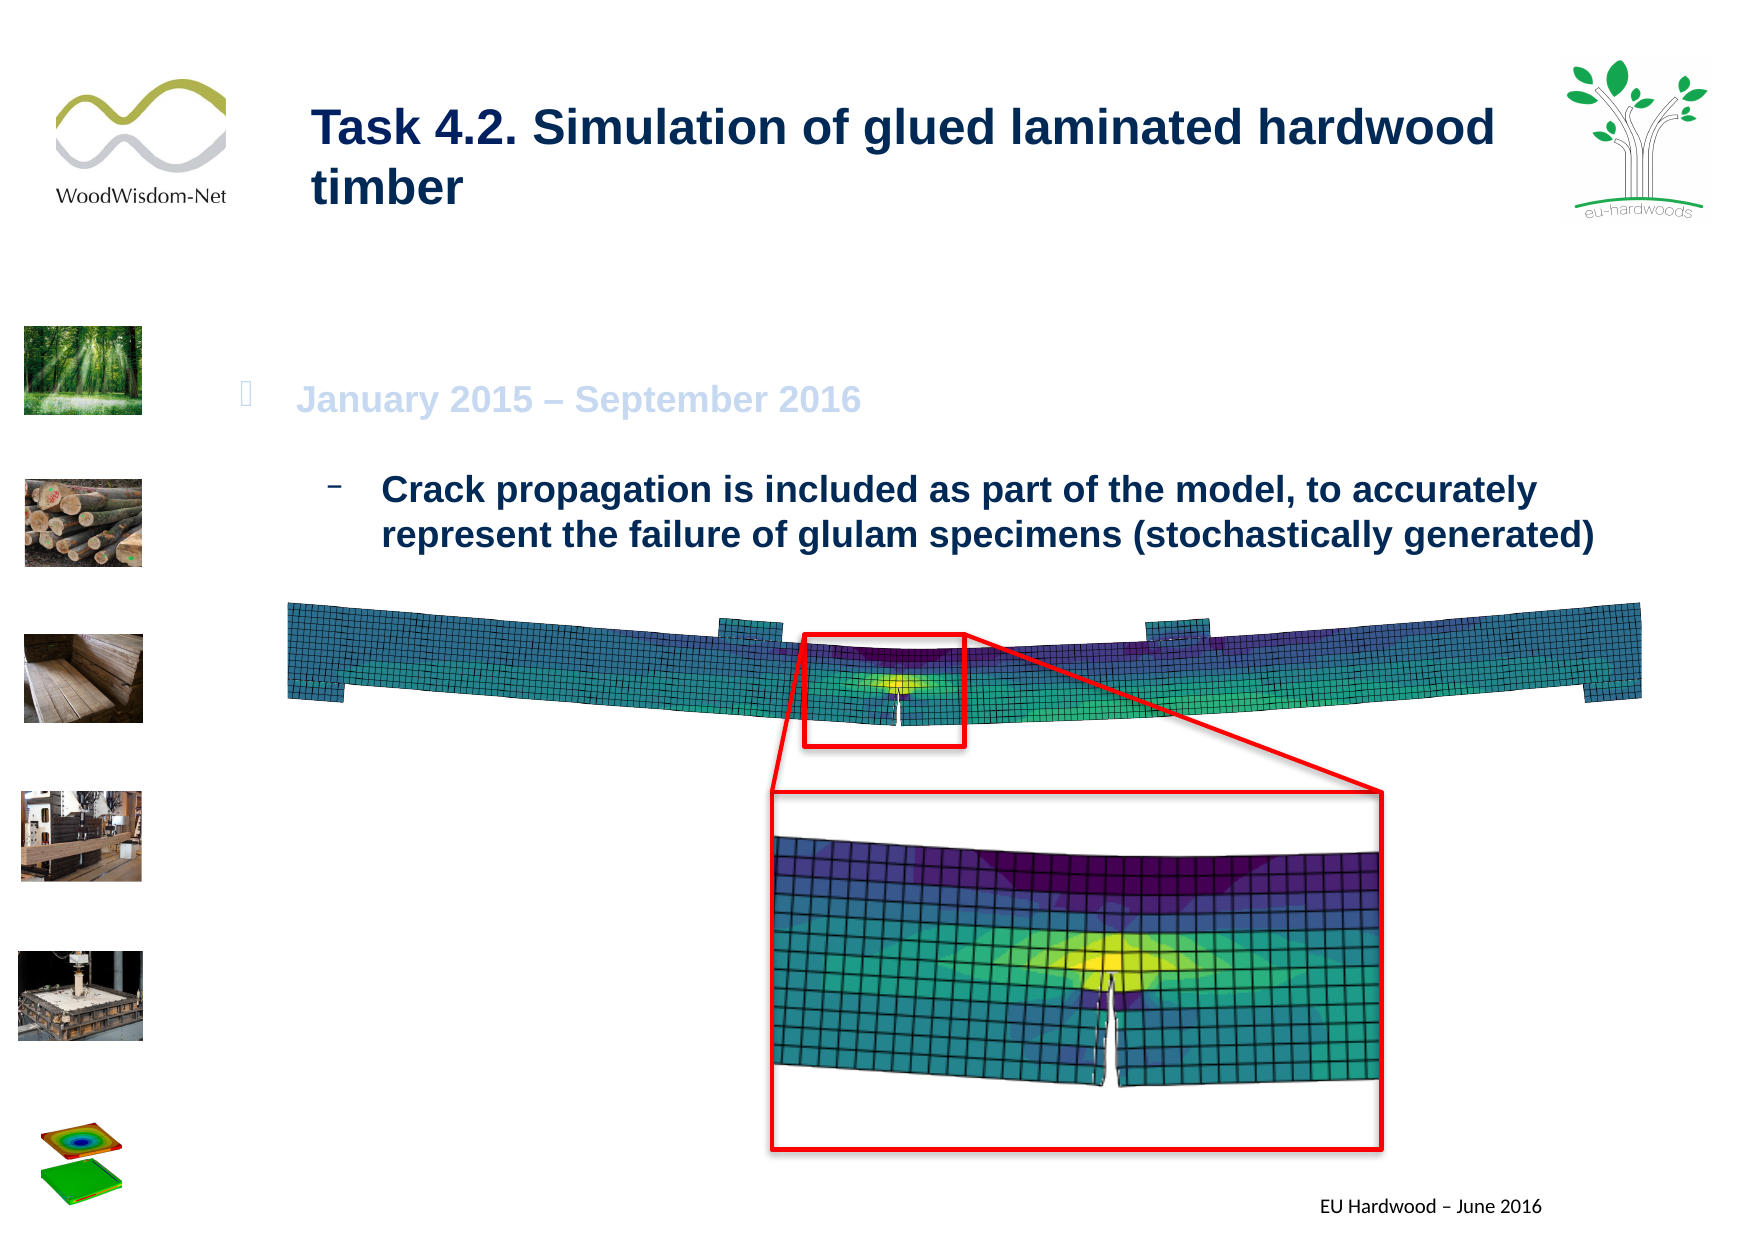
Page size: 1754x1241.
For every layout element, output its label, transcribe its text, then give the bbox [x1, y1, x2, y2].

picture [41, 1122, 122, 1206]
picture [18, 951, 143, 1041]
text_box Task 4.2. Simulation of glued laminated hardwood timber [295, 87, 1600, 223]
picture [1562, 56, 1712, 226]
text_box January 2015 – September 2016 Crack propagation is included as part of the model, to accurately represent the failure of glulam specimens (stochastically generated) [139, 367, 1642, 613]
picture [21, 791, 142, 882]
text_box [964, 634, 1382, 793]
picture [287, 576, 1642, 1150]
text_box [771, 634, 805, 793]
picture [24, 326, 142, 415]
picture [56, 79, 226, 203]
picture [24, 634, 143, 723]
